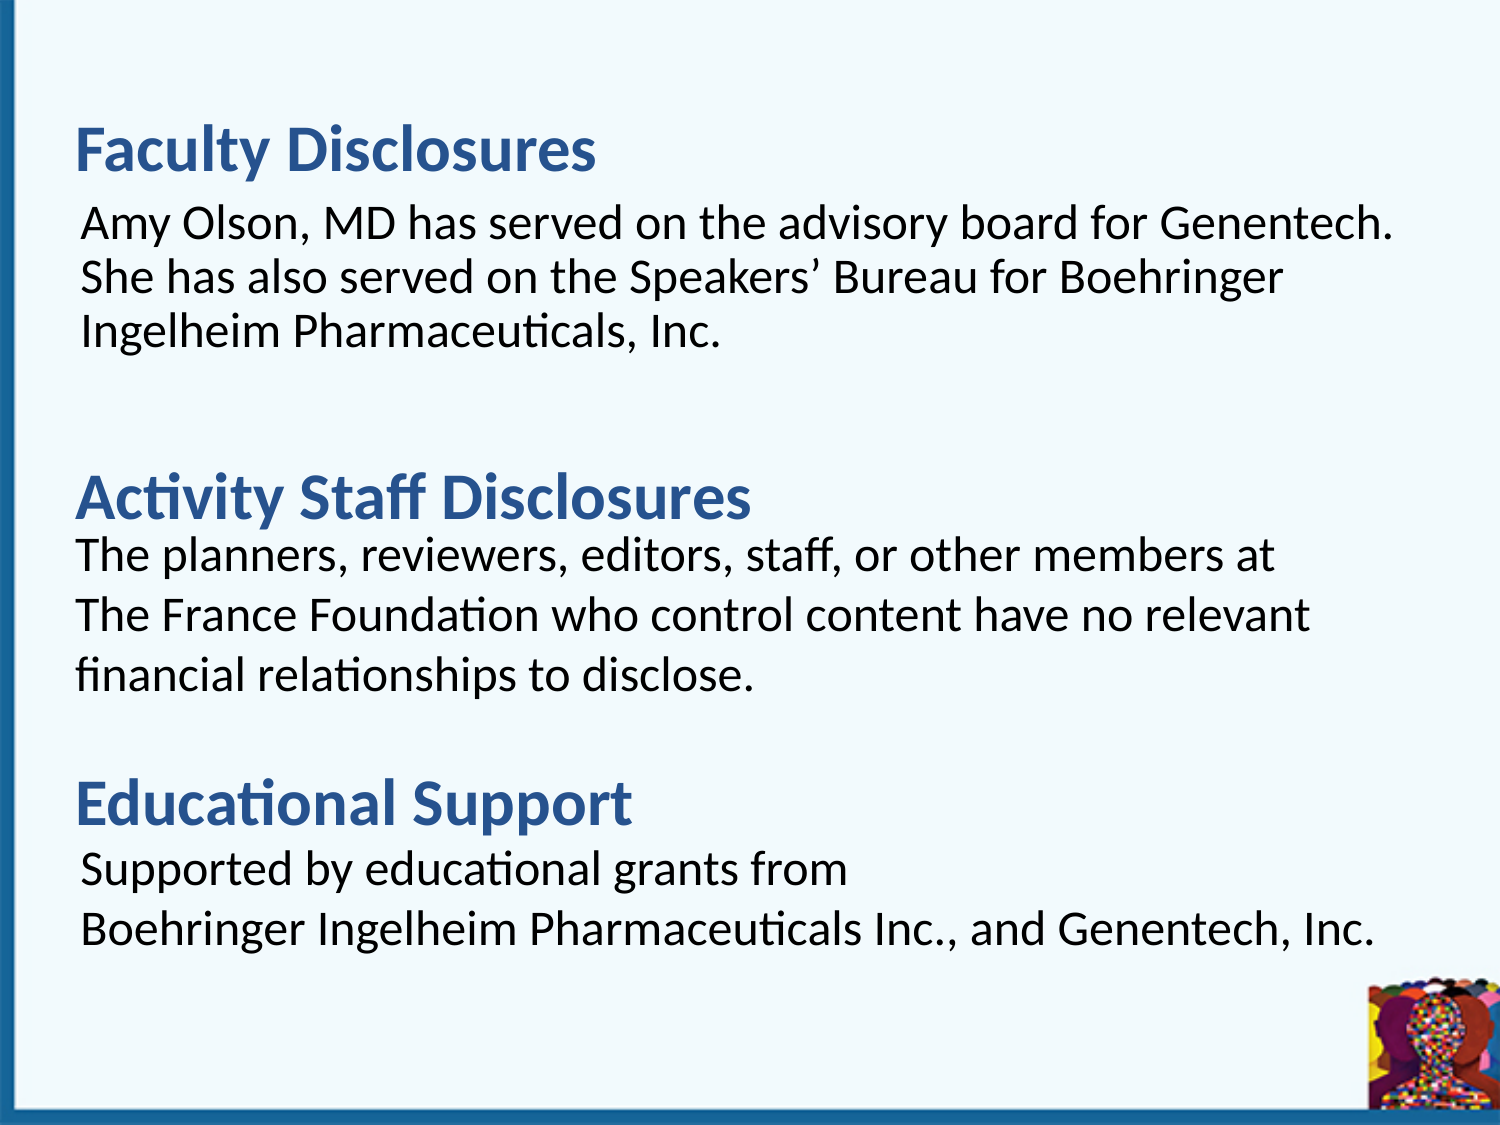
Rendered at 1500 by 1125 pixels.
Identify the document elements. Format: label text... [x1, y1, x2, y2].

text_box The planners, reviewers, editors, staff, or other members at The France Foundation who control content have no relevant financial relationships to disclose. [60, 514, 1411, 704]
text_box Educational Support [60, 704, 1411, 893]
picture [0, 0, 1500, 1125]
text_box Activity Staff Disclosures [60, 398, 1411, 514]
list Amy Olson, MD has served on the advisory board for Genentech. She has also served on the Speakers’ Bureau for Boehringer Ingelheim Pharmaceuticals, Inc. [65, 108, 1416, 530]
text_box Supported by educational grants from Boehringer Ingelheim Pharmaceuticals Inc., and Genentech, Inc. [65, 827, 1416, 968]
text_box Faculty Disclosures [60, 51, 1411, 239]
